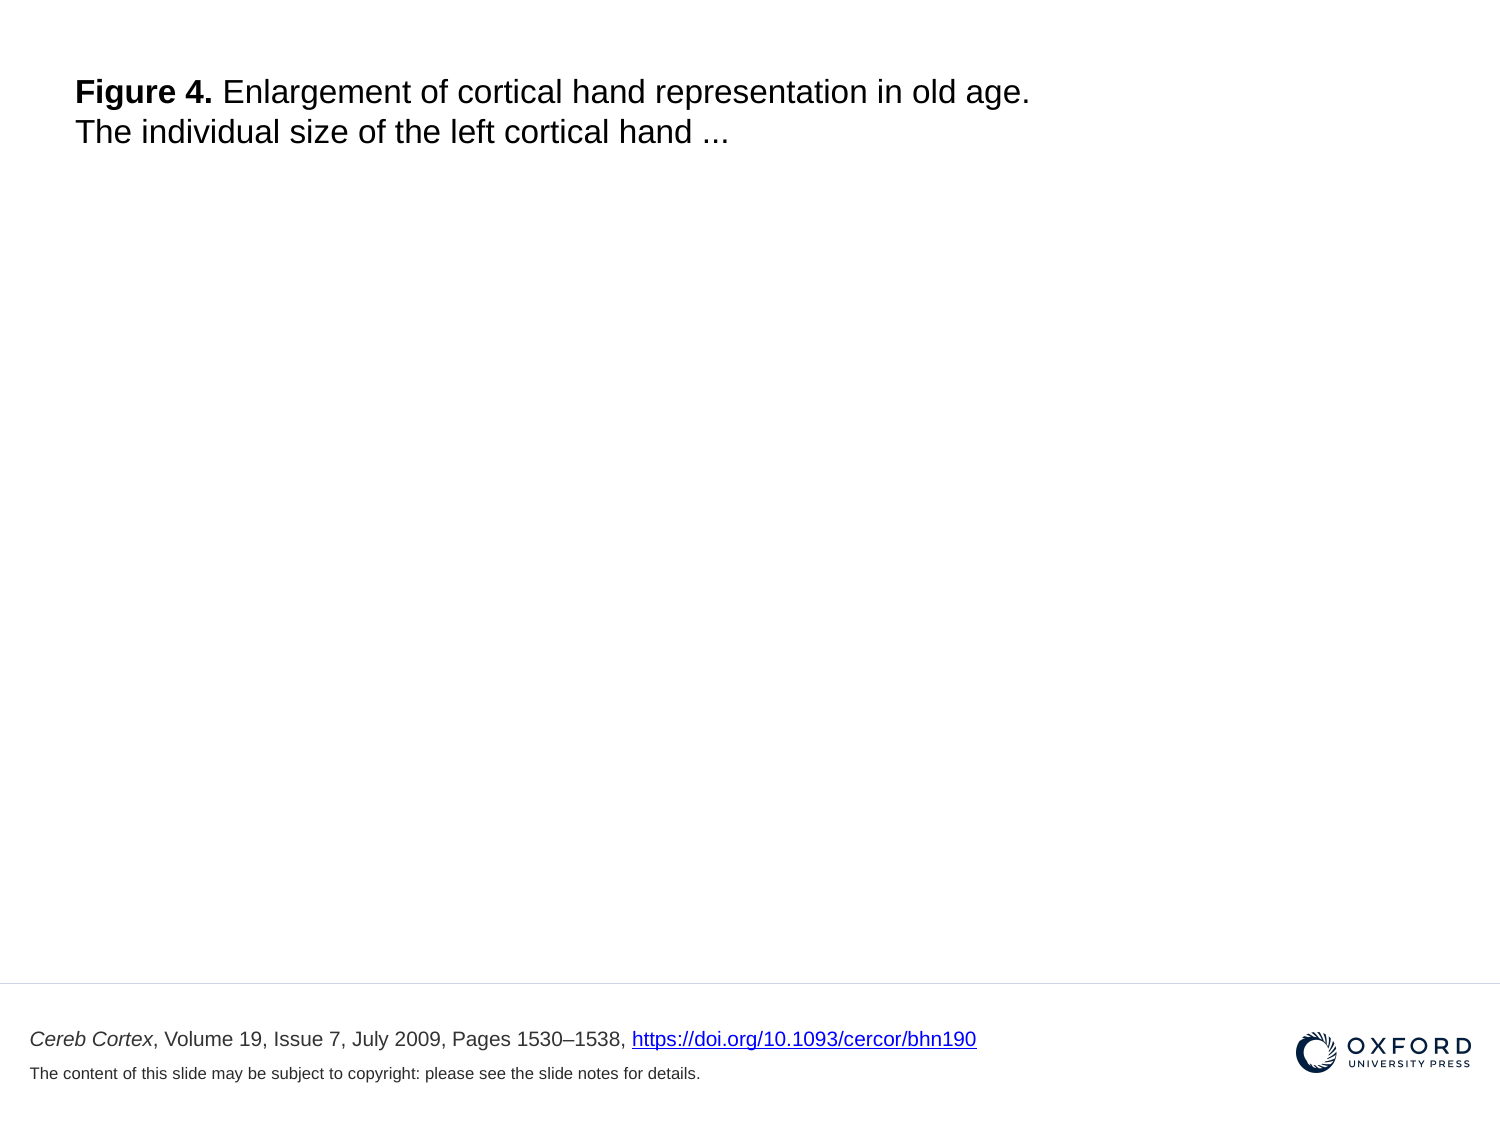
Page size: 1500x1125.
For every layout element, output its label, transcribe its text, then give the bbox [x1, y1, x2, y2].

footer Cereb Cortex, Volume 19, Issue 7, July 2009, Pages 1530–1538, https://doi.org/10.1093/cercor/bhn190 The content of this slide may be subject to copyright: please see the slide notes for details. [0, 983, 1260, 1125]
title Figure 4. Enlargement of cortical hand representation in old age. The individual size of the left cortical hand ... [75, 69, 1078, 171]
picture [1296, 1032, 1471, 1073]
